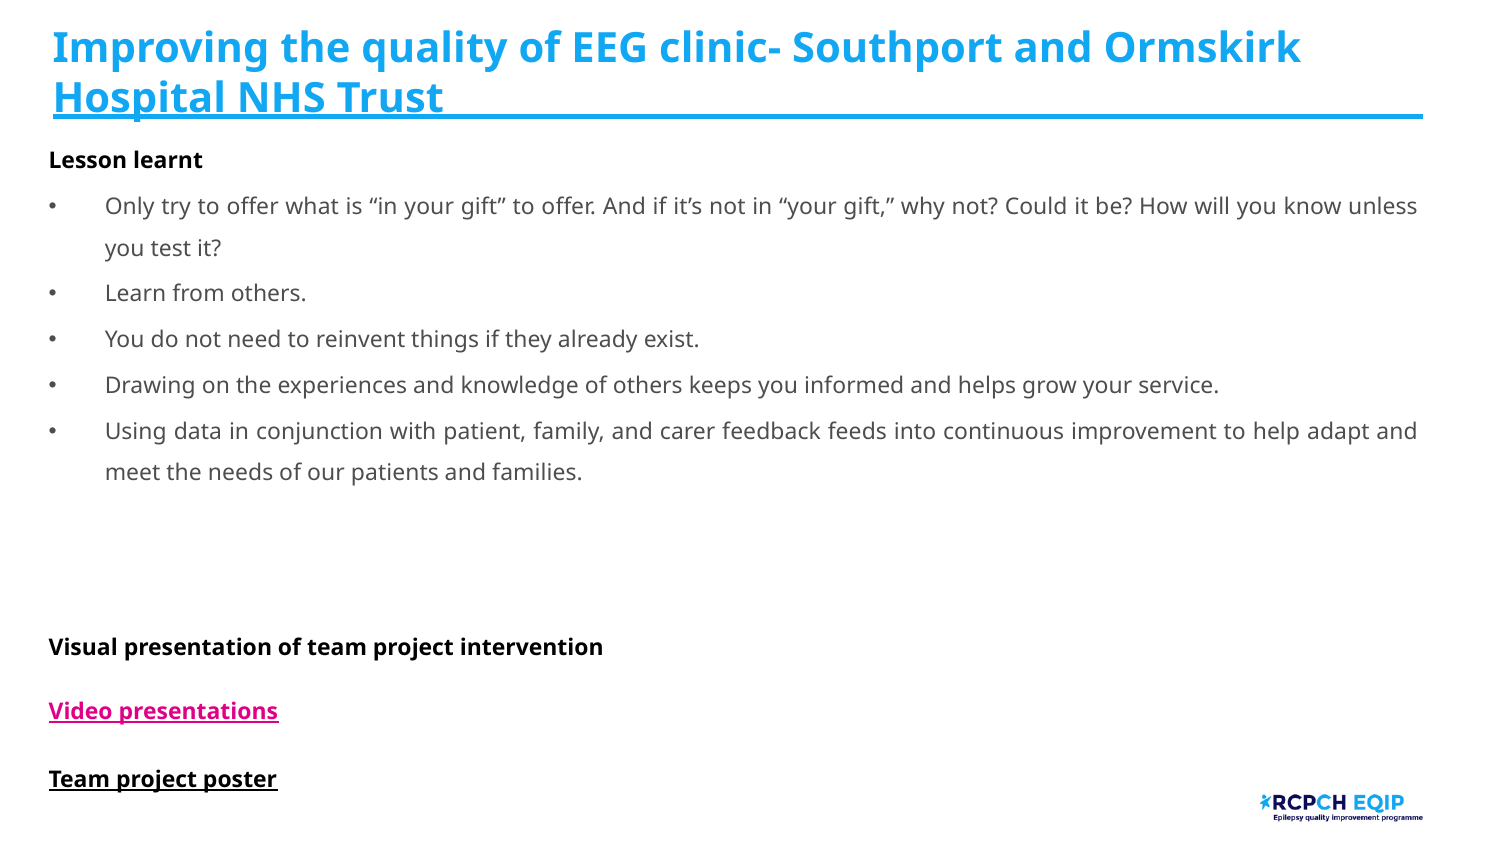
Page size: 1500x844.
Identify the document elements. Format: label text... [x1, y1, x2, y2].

title Improving the quality of EEG clinic- Southport and Ormskirk Hospital NHS Trust [37, 32, 1388, 111]
list Lesson learnt Only try to offer what is “in your gift” to offer. And if it’s not in “your gift,” why not? Could it be? How will you know unless you test it? Learn from others. You do not need to reinvent things if they already exist. Drawing on the experiences and knowledge of others keeps you informed and helps grow your service. Using data in conjunction with patient, family, and carer feedback feeds into continuous improvement to help adapt and meet the needs of our patients and families. Visual presentation of team project intervention Video presentations Team project poster [33, 138, 1436, 844]
